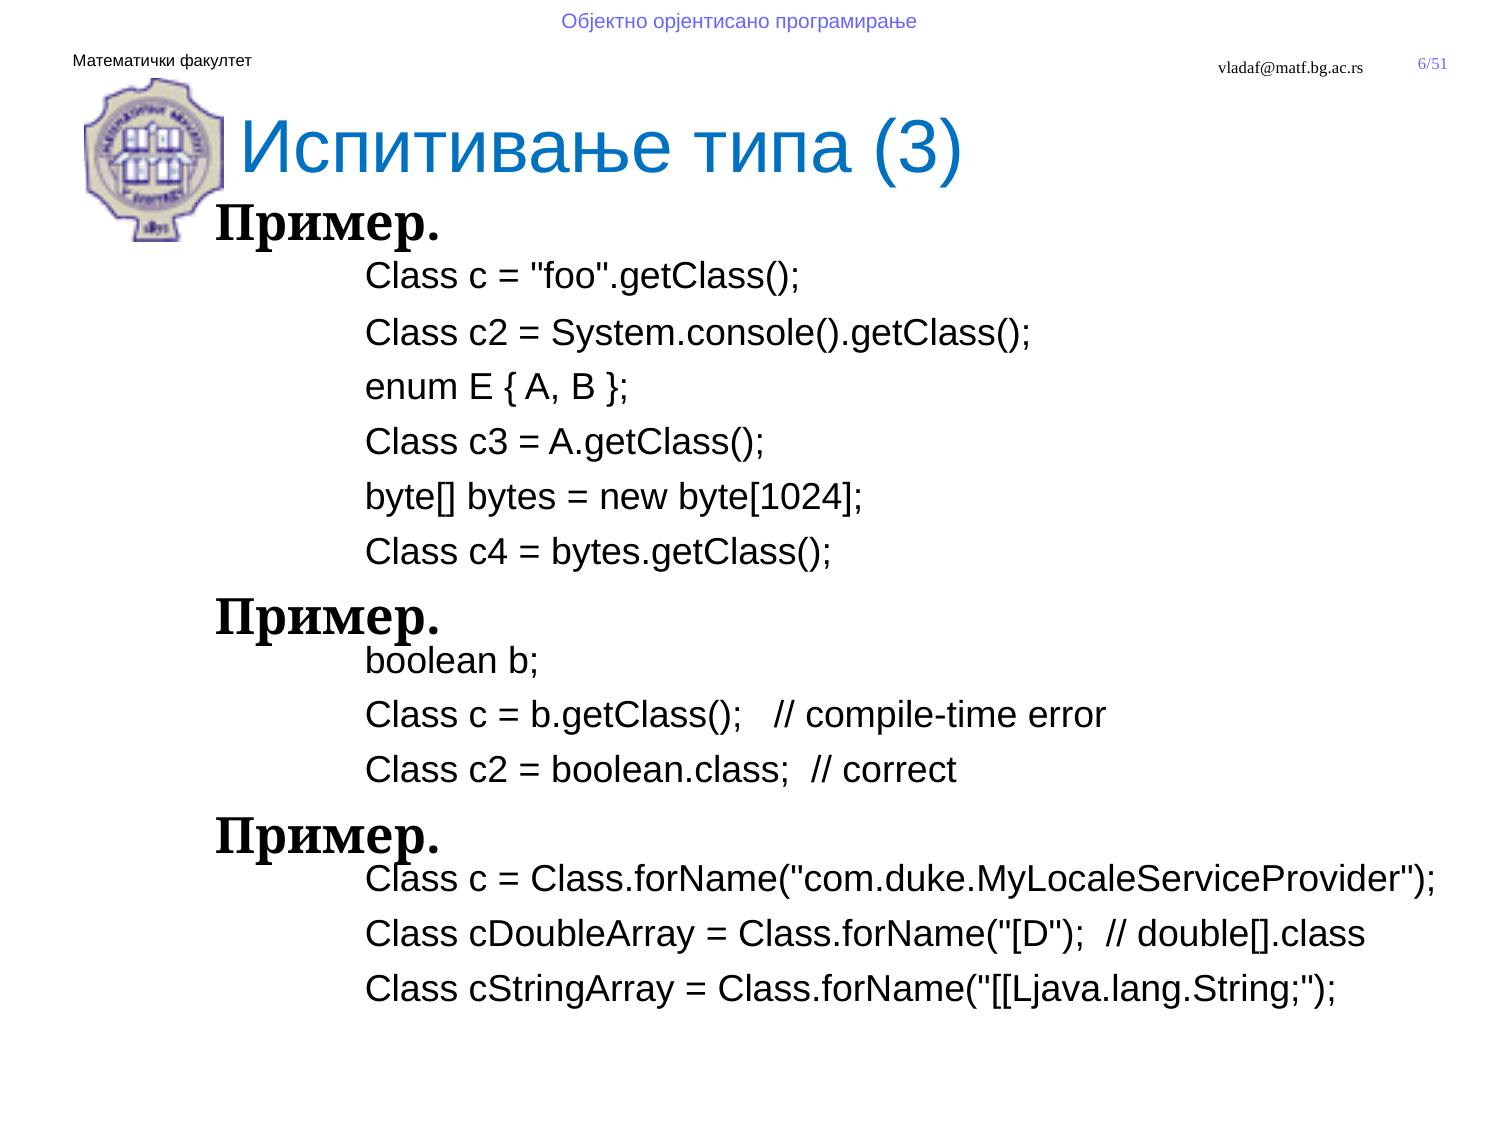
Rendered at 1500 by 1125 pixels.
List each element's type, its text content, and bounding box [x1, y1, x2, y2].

text_box Пример. Class c = "foo".getClass(); Class c2 = System.console().getClass(); enum E { A, B }; Class c3 = A.getClass(); byte[] bytes = new byte[1024]; Class c4 = bytes.getClass(); Пример. boolean b; Class c = b.getClass(); // compile-time error Class c2 = boolean.class; // correct Пример. Class c = Class.forName("com.duke.MyLocaleServiceProvider"); Class cDoubleArray = Class.forName("[D"); // double[].class Class cStringArray = Class.forName("[[Ljava.lang.String;"); [199, 194, 1464, 1016]
picture [84, 78, 224, 242]
text_box Испитивање типа (3) [224, 90, 1500, 233]
